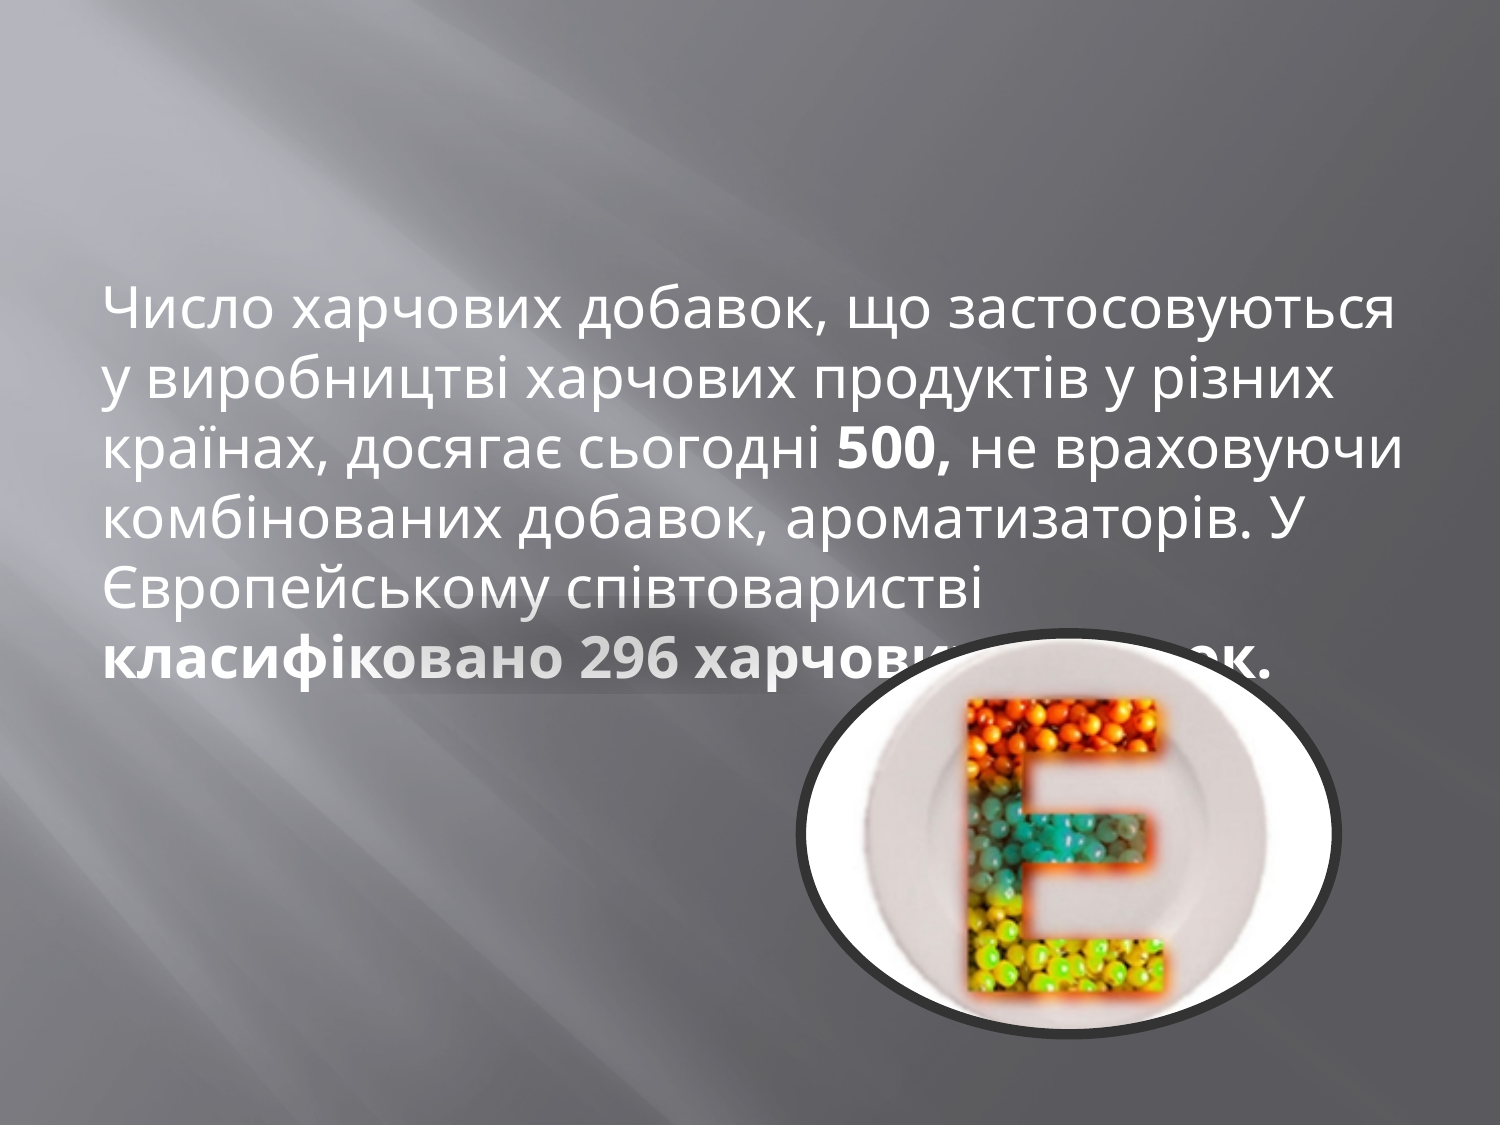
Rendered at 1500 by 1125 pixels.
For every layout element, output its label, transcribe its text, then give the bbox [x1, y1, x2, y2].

list Число харчових добавок, що застосовуються у виробництві харчових продуктів у різних країнах, досягає сьогодні 500, не враховуючи комбінованих добавок, ароматизаторів. У Європейському співтоваристві класифіковано 296 харчових добавок. [75, 262, 1425, 1035]
picture [800, 633, 1338, 1035]
